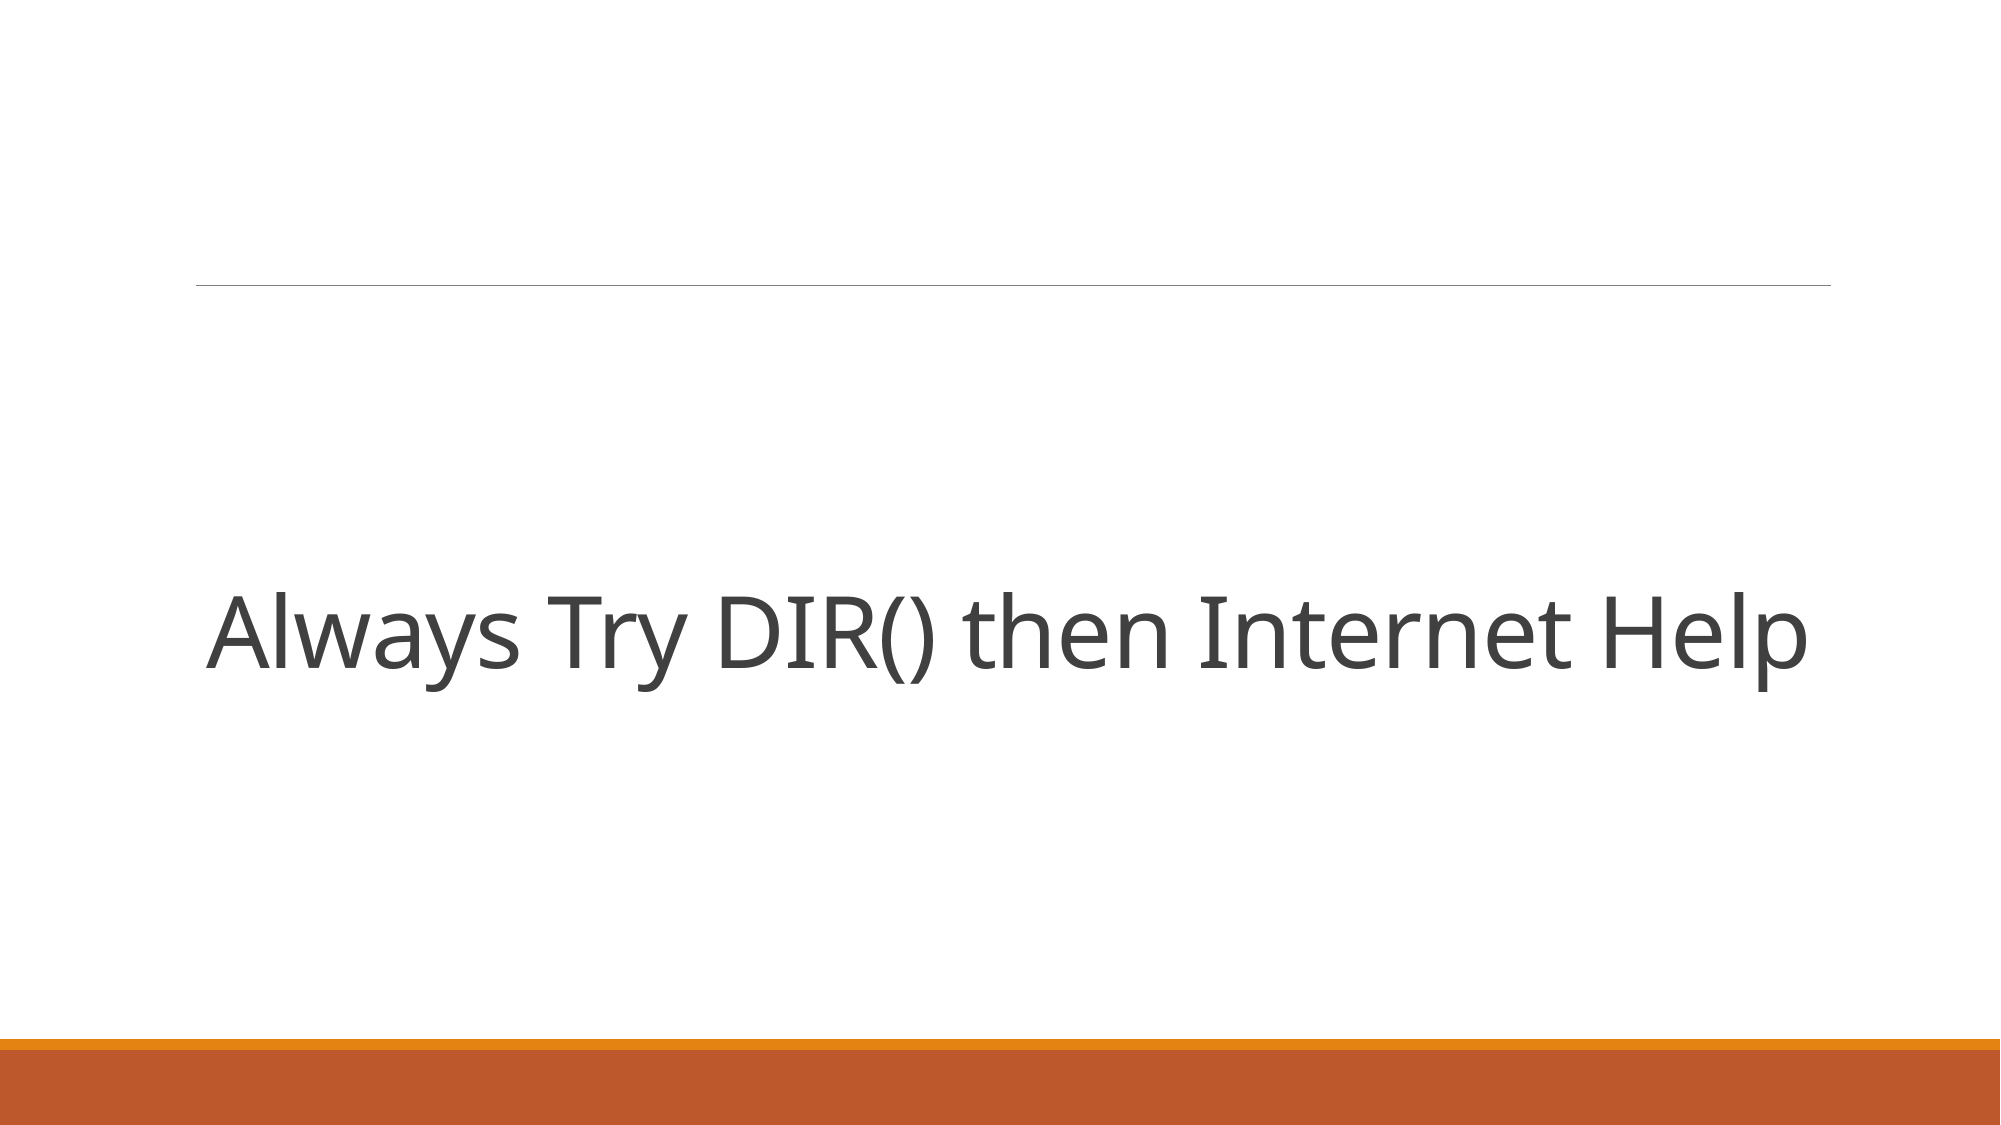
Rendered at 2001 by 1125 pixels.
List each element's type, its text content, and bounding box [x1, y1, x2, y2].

title Always Try DIR() then Internet Help [191, 458, 1842, 697]
